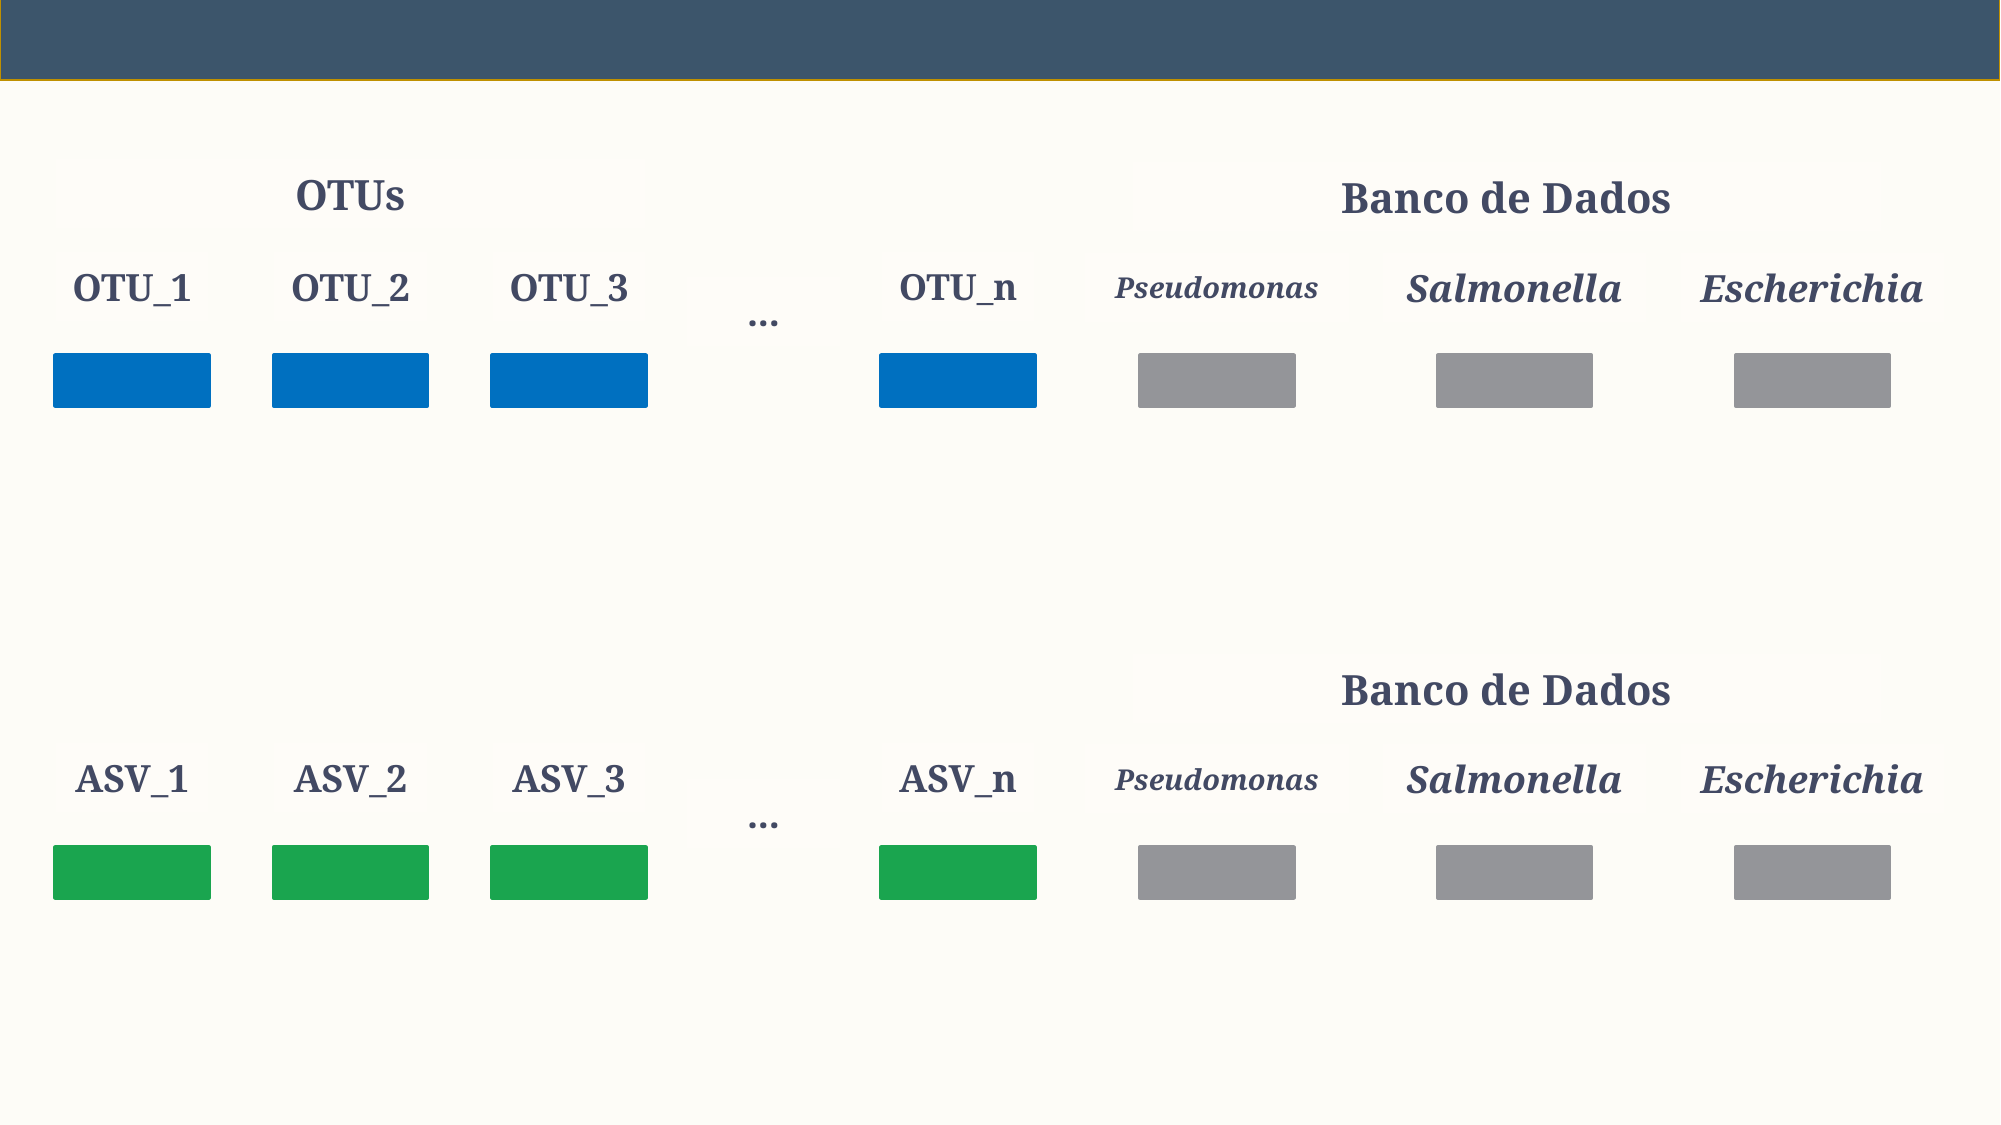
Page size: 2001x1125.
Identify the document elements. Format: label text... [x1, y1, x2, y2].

text_box Escherichia [1680, 252, 1945, 322]
text_box Pseudomonas [1084, 744, 1349, 814]
text_box [1436, 845, 1593, 900]
text_box [1436, 353, 1593, 408]
text_box [490, 353, 648, 408]
text_box ASV_n [881, 743, 1035, 813]
text_box Salmonella [1382, 252, 1647, 322]
text_box [1734, 353, 1891, 408]
text_box OTU_2 [273, 251, 428, 321]
text_box Banco de Dados [1132, 653, 1882, 724]
text_box OTUs [55, 158, 646, 229]
text_box [272, 353, 429, 408]
text_box ... [686, 778, 841, 849]
text_box [879, 845, 1037, 900]
text_box [1138, 845, 1296, 900]
text_box [53, 845, 211, 900]
text_box [53, 353, 211, 408]
text_box OTU_3 [492, 251, 646, 321]
text_box [272, 845, 429, 900]
text_box ... [686, 276, 841, 346]
text_box ASV_1 [55, 743, 209, 813]
text_box [879, 353, 1037, 408]
text_box Salmonella [1382, 744, 1647, 814]
text_box Escherichia [1680, 744, 1945, 814]
text_box [0, 0, 2000, 80]
text_box [1138, 353, 1296, 408]
text_box ASV_2 [273, 743, 428, 813]
text_box Banco de Dados [1132, 161, 1882, 232]
text_box [1734, 845, 1891, 900]
text_box ASV_3 [492, 743, 646, 813]
text_box [490, 845, 648, 900]
text_box Pseudomonas [1084, 252, 1349, 322]
text_box OTU_n [881, 251, 1035, 321]
text_box OTU_1 [55, 251, 209, 321]
